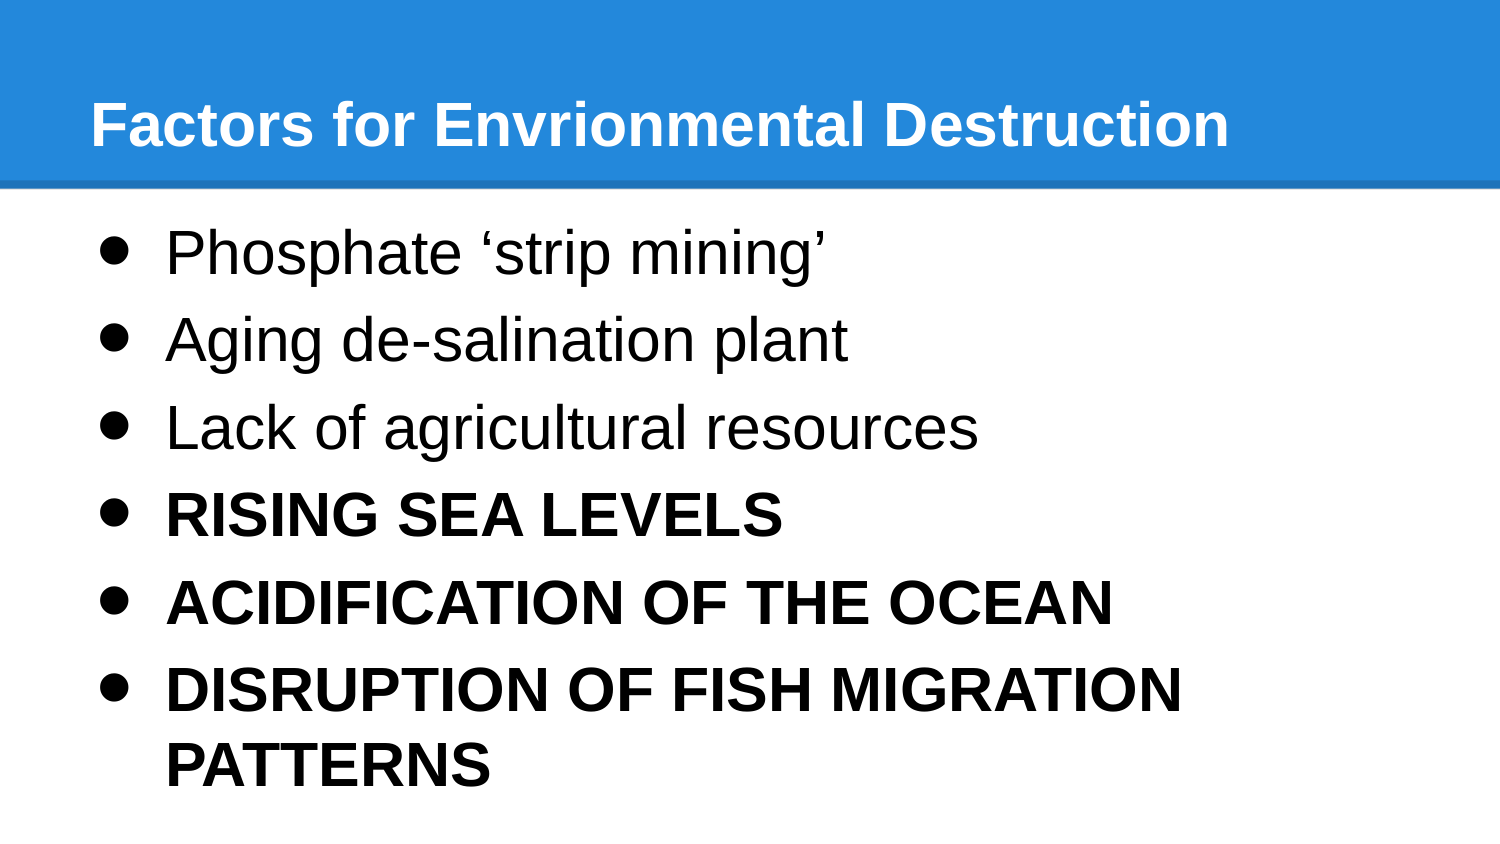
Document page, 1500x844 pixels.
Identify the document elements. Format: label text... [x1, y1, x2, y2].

list Phosphate ‘strip mining’ Aging de-salination plant Lack of agricultural resources RISING SEA LEVELS ACIDIFICATION OF THE OCEAN DISRUPTION OF FISH MIGRATION PATTERNS [75, 196, 1425, 808]
title Factors for Envrionmental Destruction [75, 33, 1425, 175]
